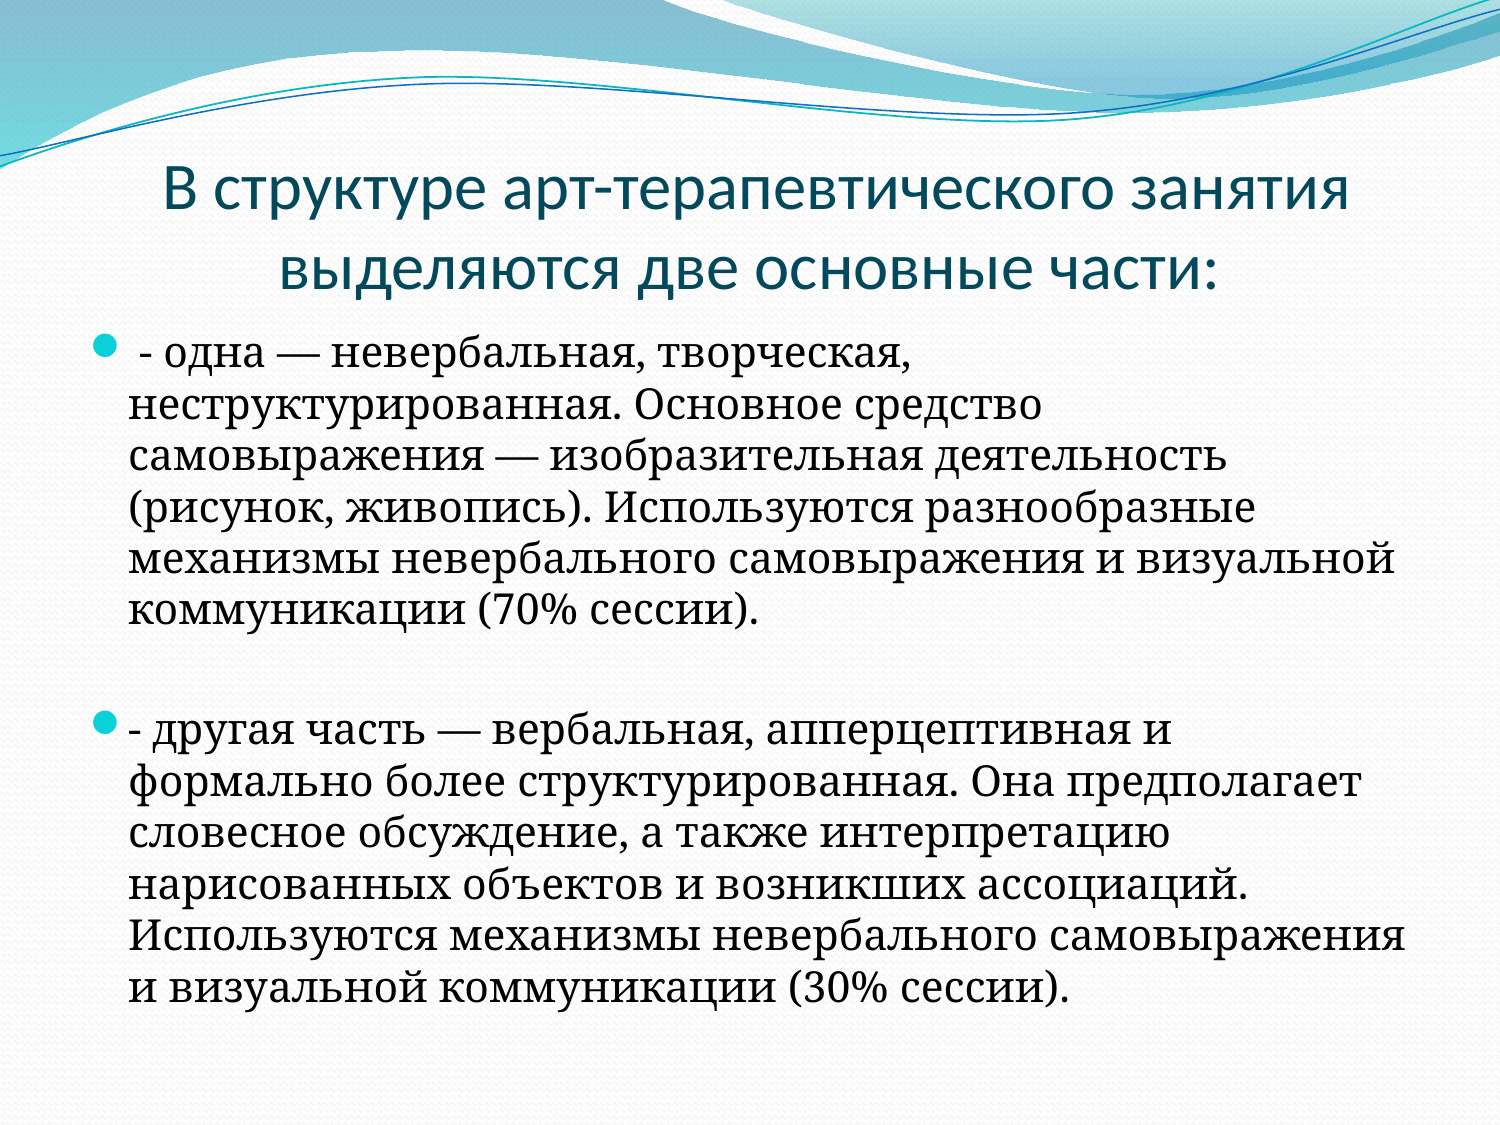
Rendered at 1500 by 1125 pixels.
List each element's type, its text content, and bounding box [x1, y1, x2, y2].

list - одна — невербальная, творческая, неструктурированная. Основное средство самовыражения — изобразительная деятельность (рисунок, живопись). Используются разнообразные механизмы невербального самовыражения и визуальной коммуникации (70% сессии). - другая часть — вербальная, апперцептивная и формально более структурированная. Она предполагает словесное обсуждение, а также интерпретацию нарисованных объектов и возникших ассоциаций. Используются механизмы невербального самовыражения и визуальной коммуникации (30% сессии). [75, 317, 1425, 1038]
title В структуре арт-терапевтического занятия выделяются две основные части: [75, 115, 1425, 303]
